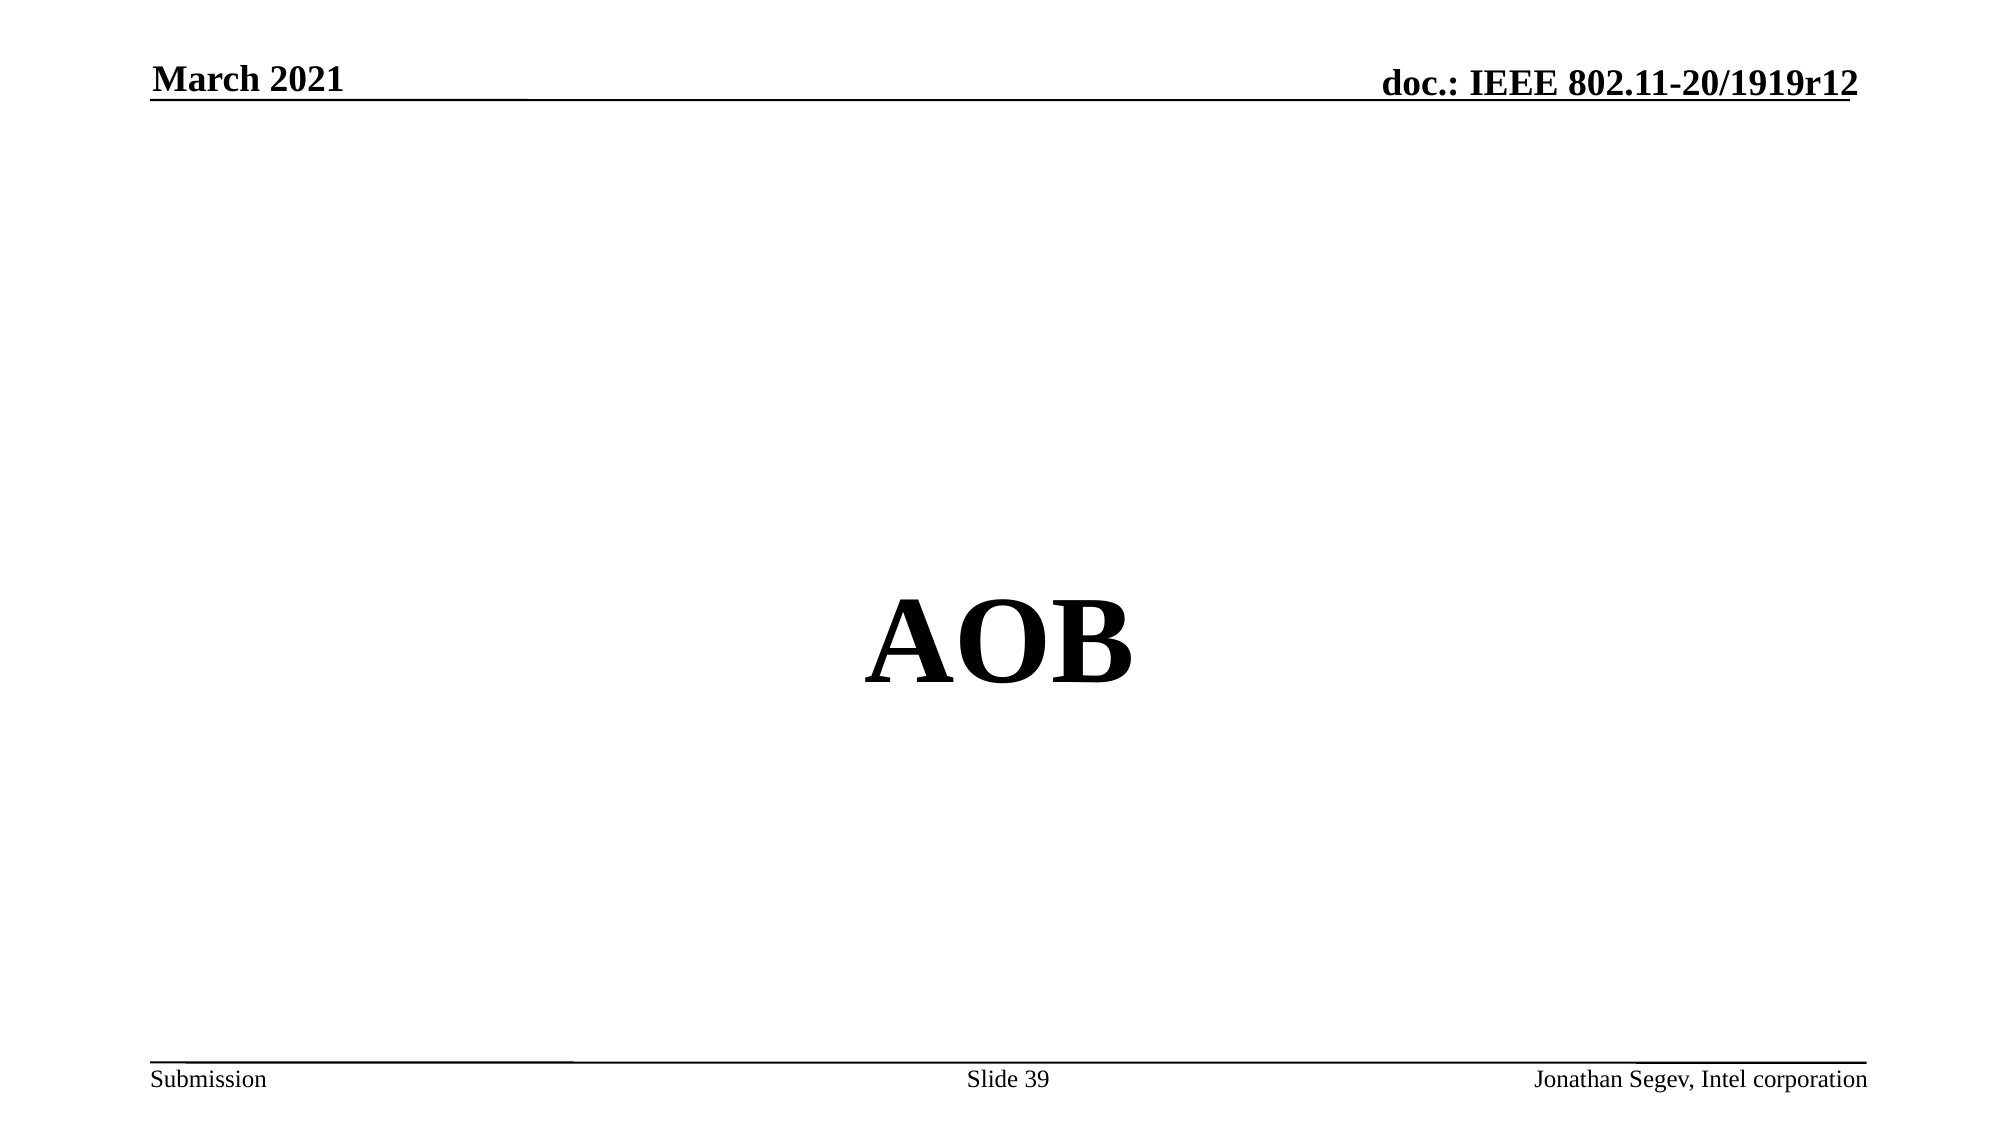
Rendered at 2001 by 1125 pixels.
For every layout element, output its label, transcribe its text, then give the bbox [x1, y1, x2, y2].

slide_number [152, 54, 563, 100]
footer Jonathan Segev, Intel corporation [1171, 1061, 1869, 1093]
list AOB [149, 324, 1850, 1000]
slide_number Slide 39 [950, 1061, 1067, 1123]
